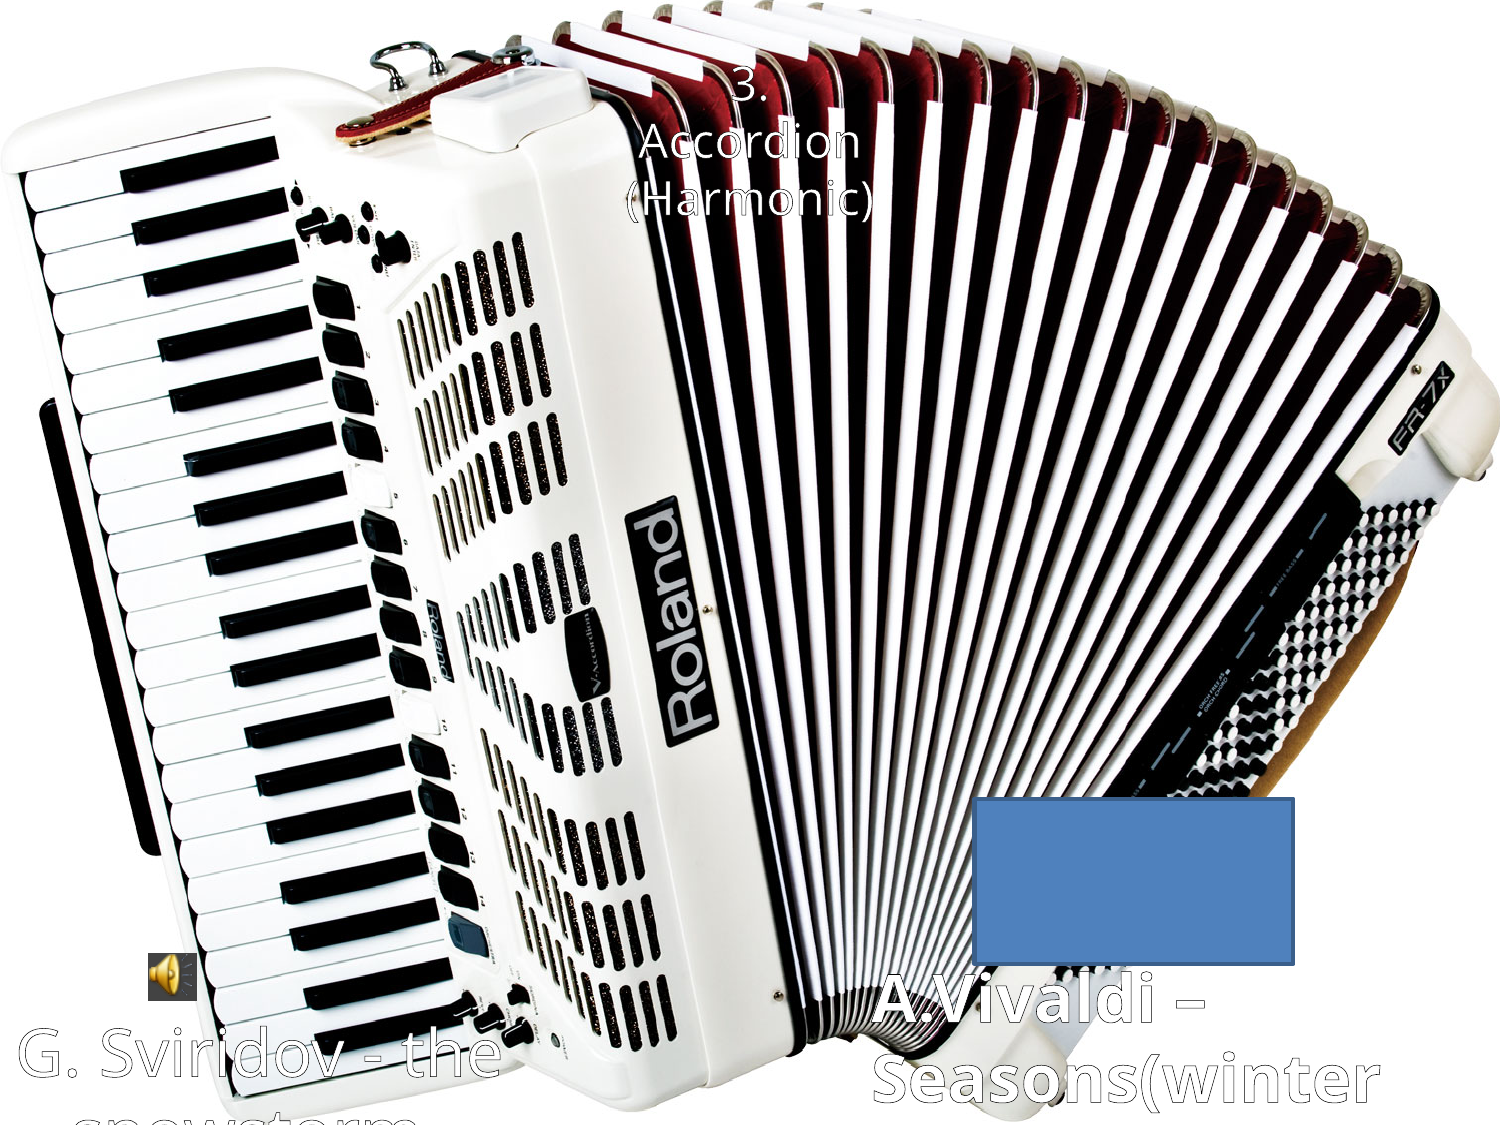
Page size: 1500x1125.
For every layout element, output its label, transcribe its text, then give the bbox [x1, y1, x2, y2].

text_box [972, 797, 1295, 966]
title 3. Accordion (Harmonic) [75, 45, 1425, 233]
text_box A.Vivaldi – Seasons(winter). [856, 948, 1412, 1125]
list G. Sviridov - the snowstorm [0, 1002, 786, 1125]
picture [0, 0, 1500, 1125]
